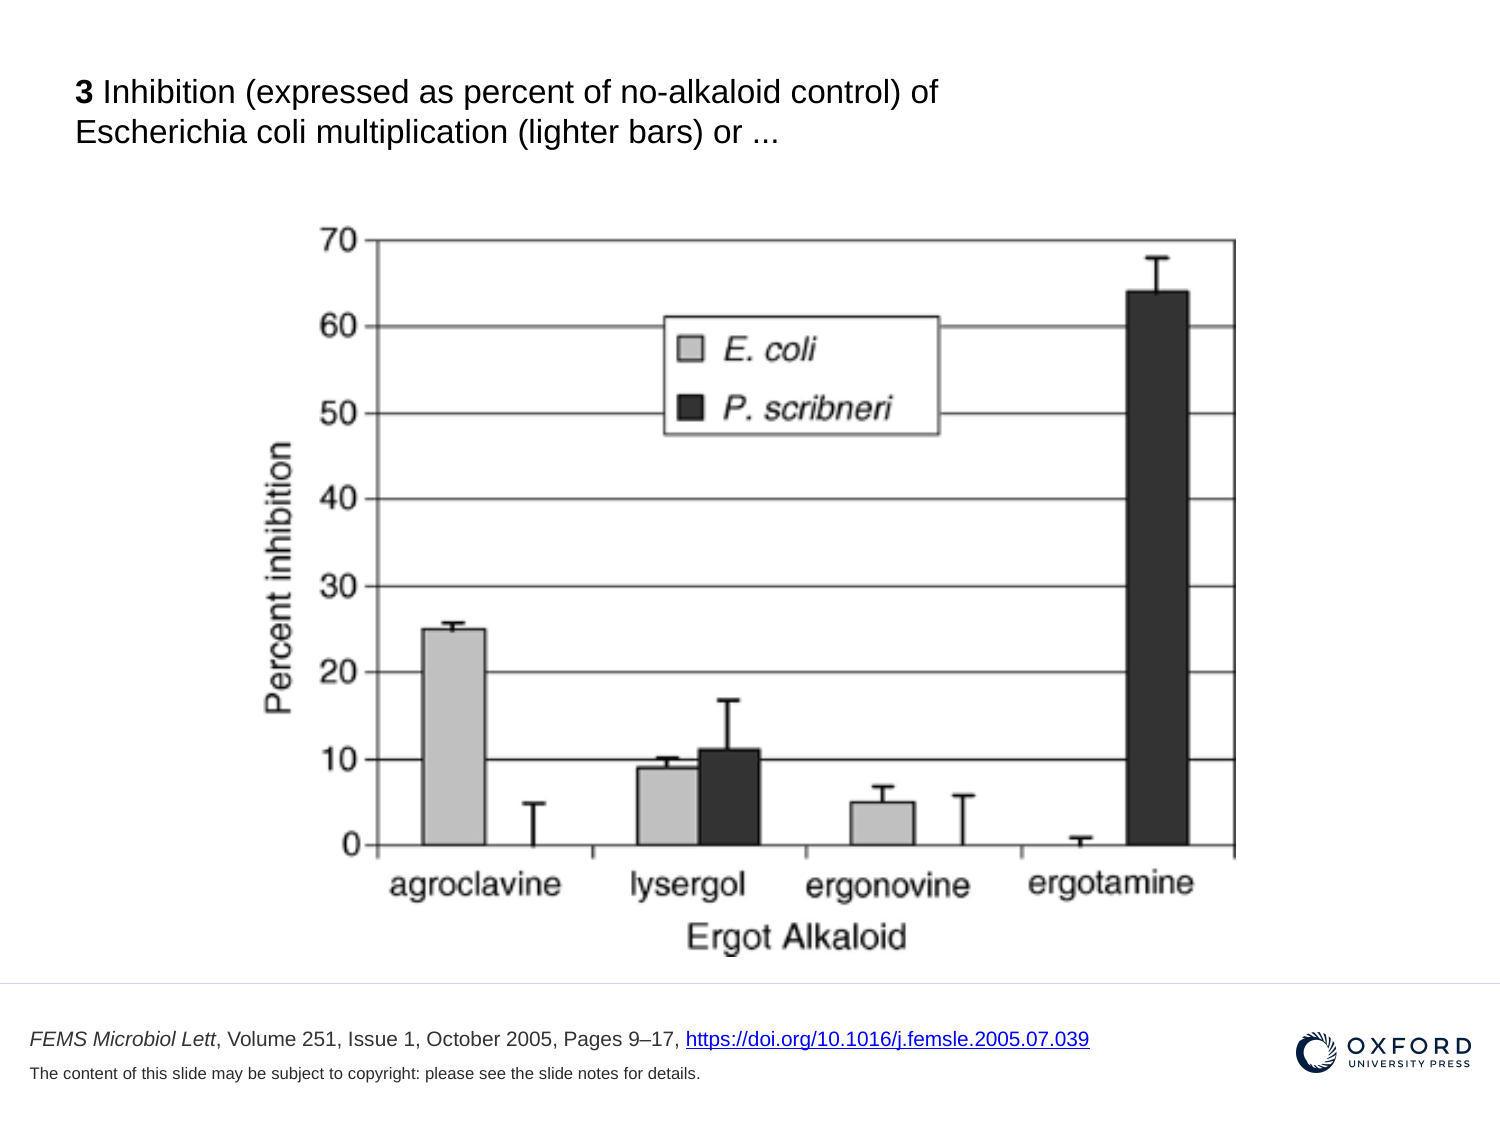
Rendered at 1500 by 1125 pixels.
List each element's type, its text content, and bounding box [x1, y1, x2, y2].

picture [262, 224, 1236, 957]
footer FEMS Microbiol Lett, Volume 251, Issue 1, October 2005, Pages 9–17, https://doi.org/10.1016/j.femsle.2005.07.039 The content of this slide may be subject to copyright: please see the slide notes for details. [0, 983, 1260, 1125]
picture [1296, 1032, 1471, 1073]
title 3 Inhibition (expressed as percent of no-alkaloid control) of Escherichia coli multiplication (lighter bars) or ... [75, 69, 1078, 171]
